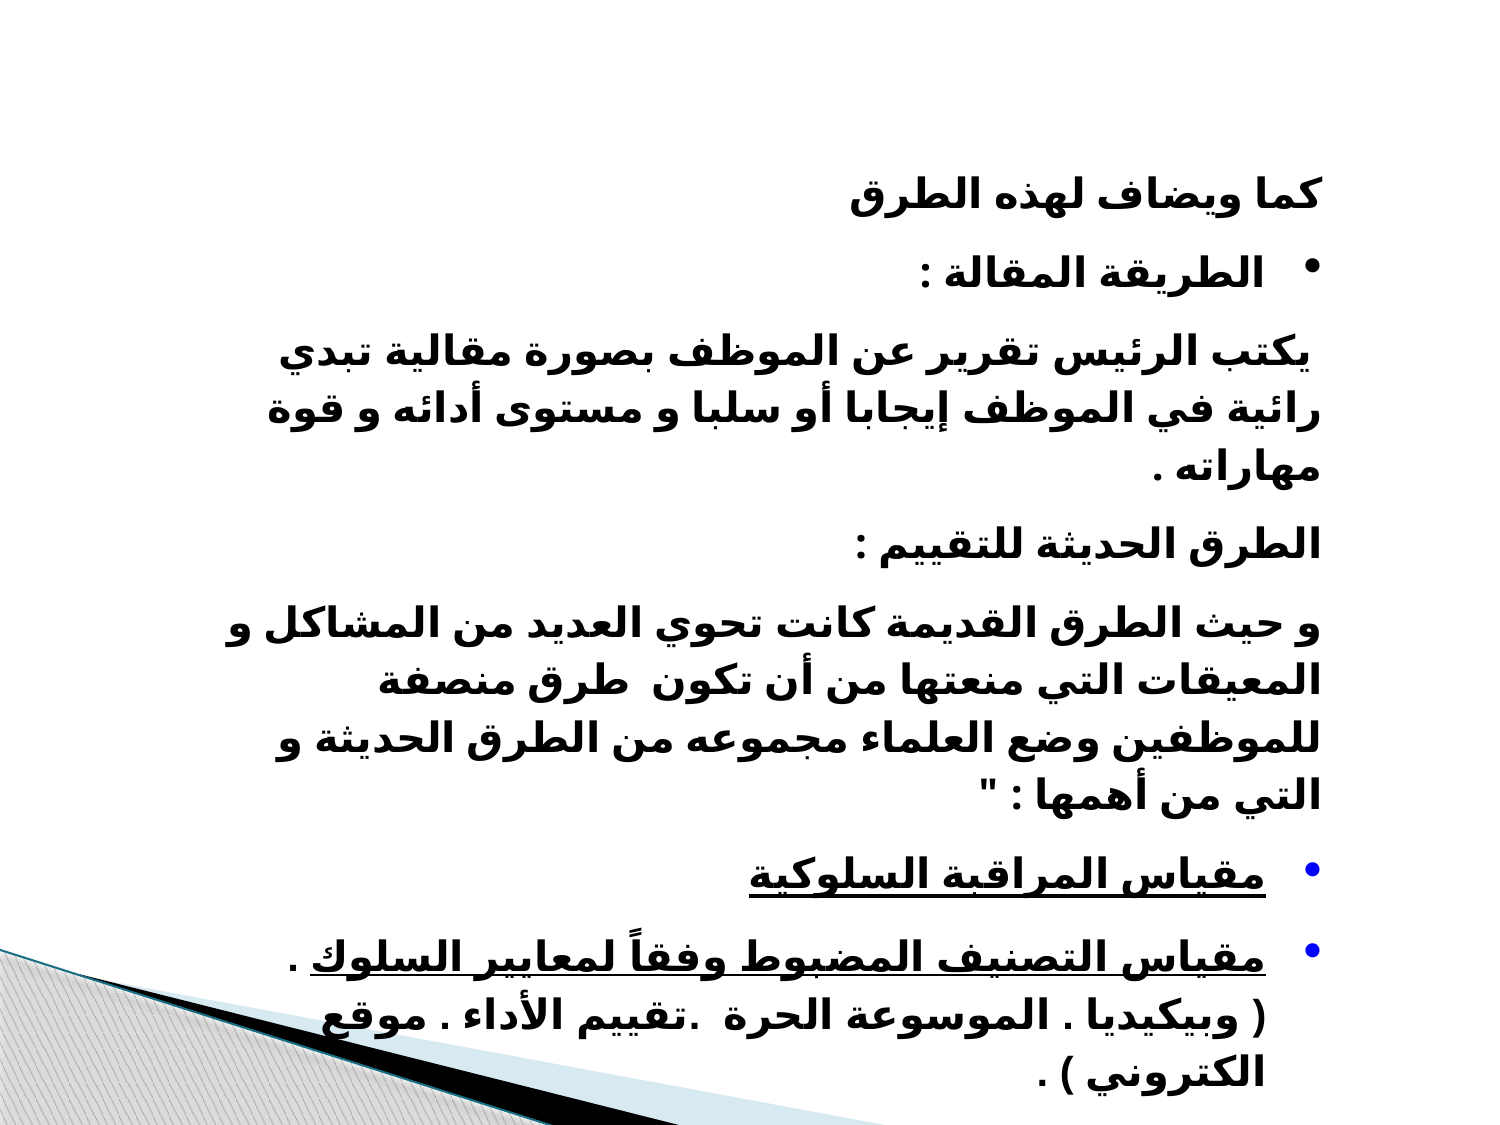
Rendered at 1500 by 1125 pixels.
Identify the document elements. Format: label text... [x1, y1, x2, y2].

text_box كما ويضاف لهذه الطرق الطريقة المقالة : يكتب الرئيس تقرير عن الموظف بصورة مقالية تبدي رائية في الموظف إيجابا أو سلبا و مستوى أدائه و قوة مهاراته . الطرق الحديثة للتقييم : و حيث الطرق القديمة كانت تحوي العديد من المشاكل و المعيقات التي منعتها من أن تكون طرق منصفة للموظفين وضع العلماء مجموعه من الطرق الحديثة و التي من أهمها : " مقياس المراقبة السلوكية مقياس التصنيف المضبوط وفقاً لمعايير السلوك .( وبيكيديا . الموسوعة الحرة .تقييم الأداء . موقع الكتروني ) . [187, 152, 1338, 1103]
